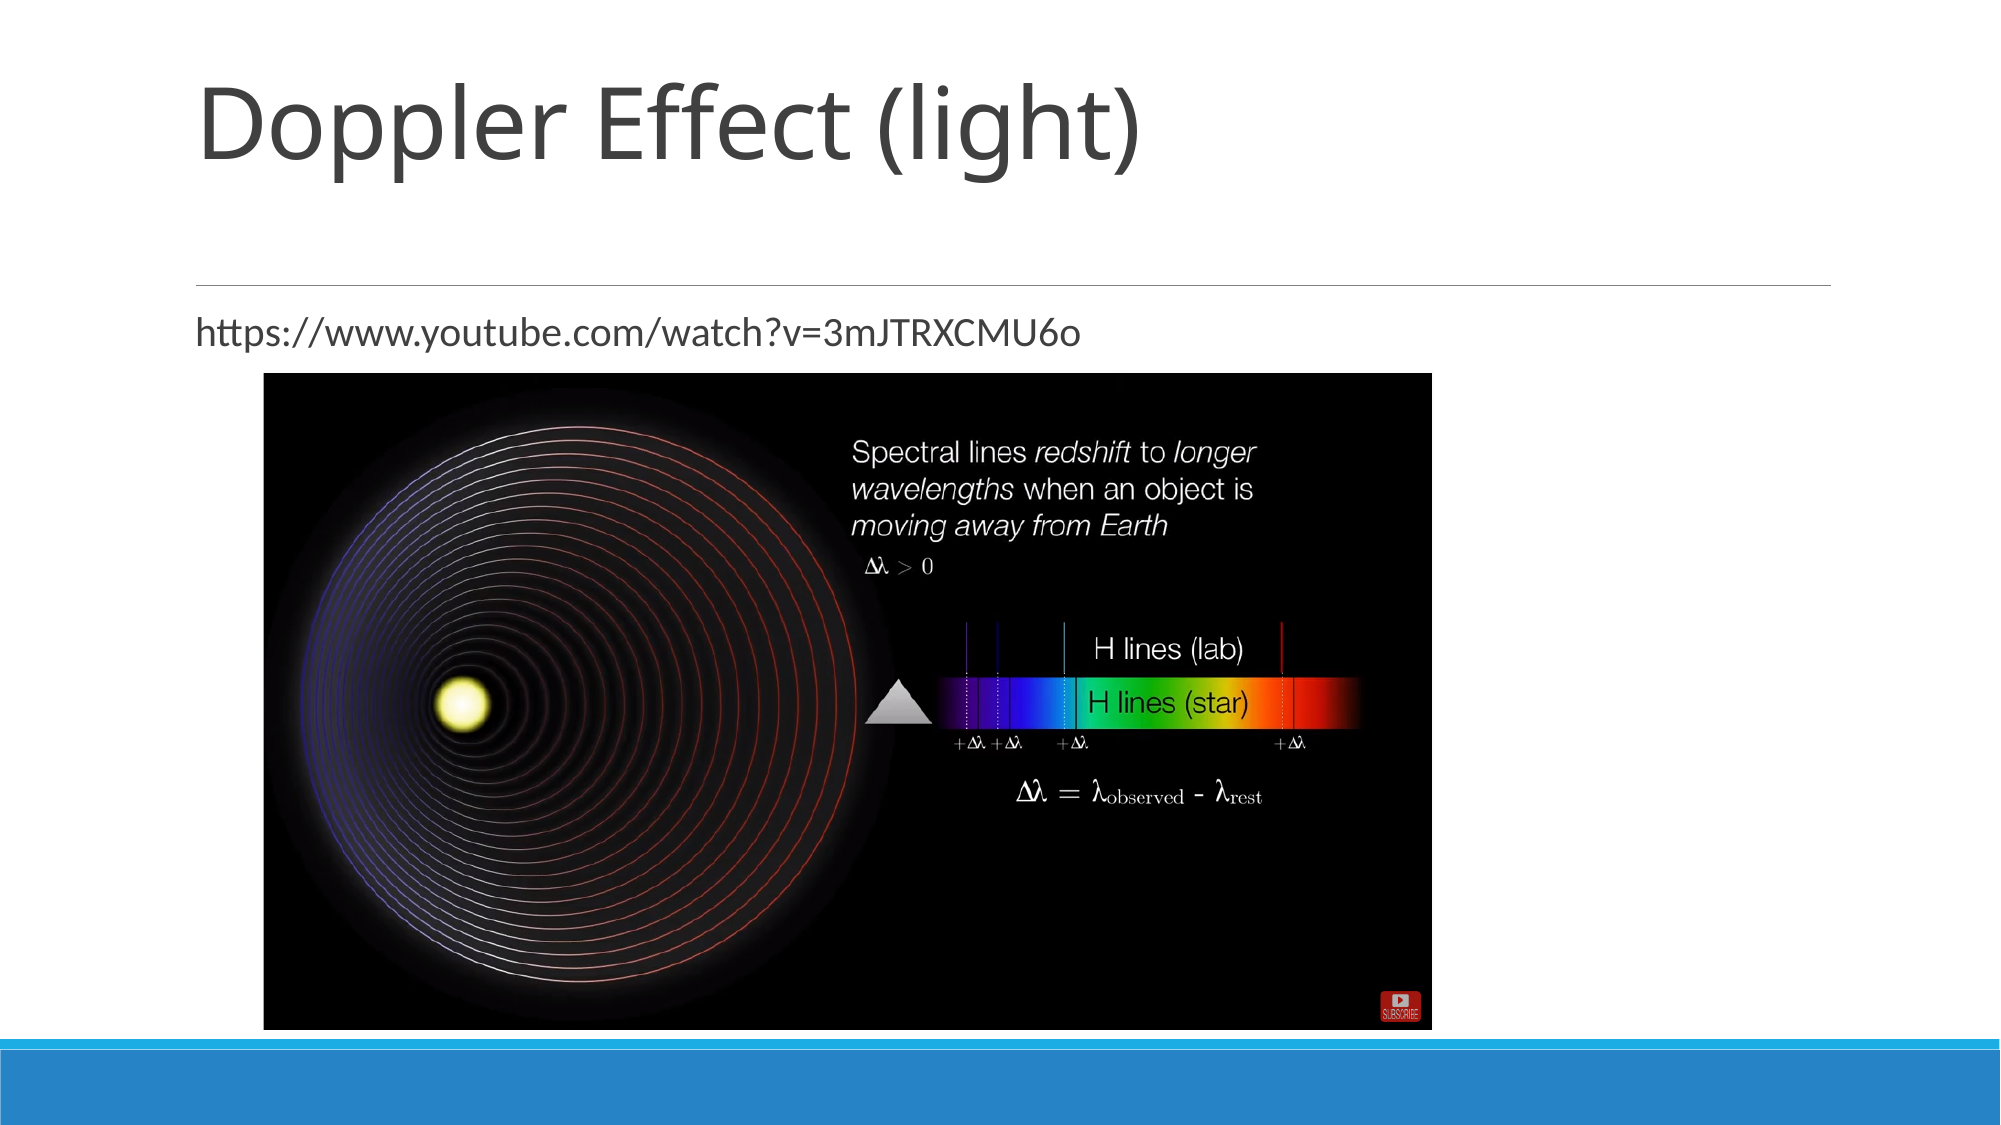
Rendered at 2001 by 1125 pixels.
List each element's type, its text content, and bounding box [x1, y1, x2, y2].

list https://www.youtube.com/watch?v=3mJTRXCMU6o [180, 302, 1830, 963]
picture [262, 369, 1434, 1031]
title Doppler Effect (light) [180, 47, 1830, 188]
